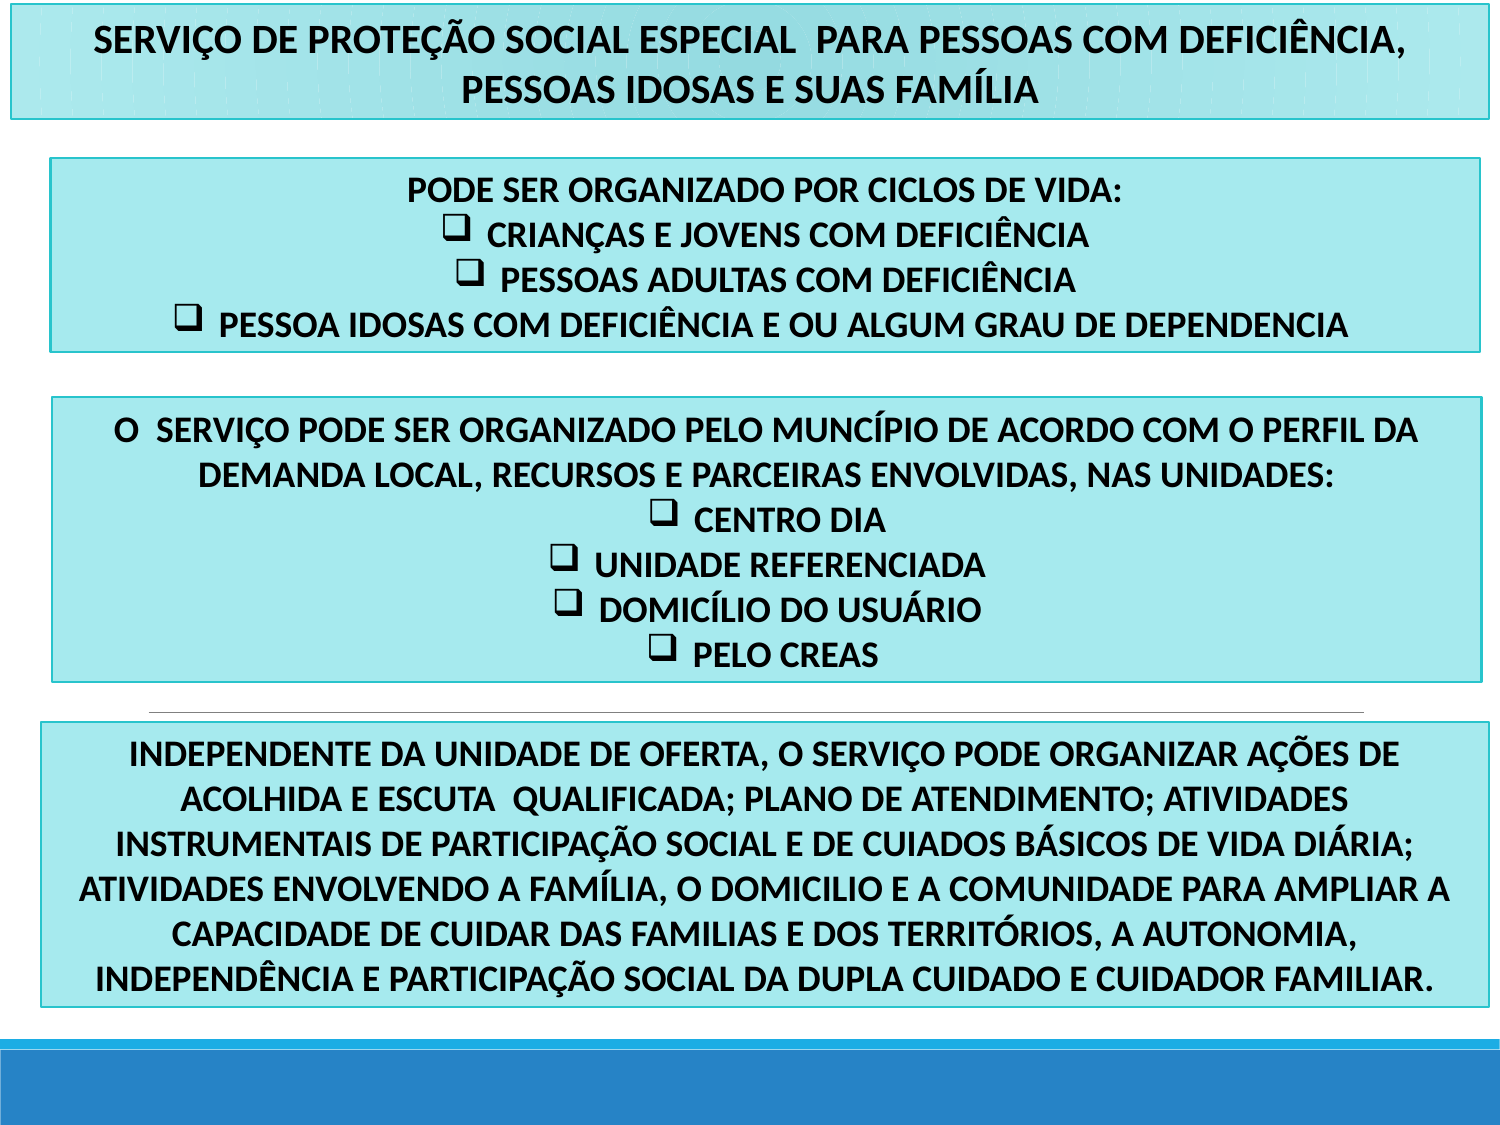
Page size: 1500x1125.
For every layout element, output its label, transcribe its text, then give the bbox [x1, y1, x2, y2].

text_box INDEPENDENTE DA UNIDADE DE OFERTA, O SERVIÇO PODE ORGANIZAR AÇÕES DE ACOLHIDA E ESCUTA QUALIFICADA; PLANO DE ATENDIMENTO; ATIVIDADES INSTRUMENTAIS DE PARTICIPAÇÃO SOCIAL E DE CUIADOS BÁSICOS DE VIDA DIÁRIA; ATIVIDADES ENVOLVENDO A FAMÍLIA, O DOMICILIO E A COMUNIDADE PARA AMPLIAR A CAPACIDADE DE CUIDAR DAS FAMILIAS E DOS TERRITÓRIOS, A AUTONOMIA, INDEPENDÊNCIA E PARTICIPAÇÃO SOCIAL DA DUPLA CUIDADO E CUIDADOR FAMILIAR. [40, 721, 1490, 1008]
text_box O SERVIÇO PODE SER ORGANIZADO PELO MUNCÍPIO DE ACORDO COM O PERFIL DA DEMANDA LOCAL, RECURSOS E PARCEIRAS ENVOLVIDAS, NAS UNIDADES: CENTRO DIA UNIDADE REFERENCIADA DOMICÍLIO DO USUÁRIO PELO CREAS [51, 396, 1483, 683]
text_box SERVIÇO DE PROTEÇÃO SOCIAL ESPECIAL PARA PESSOAS COM DEFICIÊNCIA, PESSOAS IDOSAS E SUAS FAMÍLIA [10, 3, 1490, 120]
text_box [549, 120, 1176, 157]
text_box PODE SER ORGANIZADO POR CICLOS DE VIDA: CRIANÇAS E JOVENS COM DEFICIÊNCIA PESSOAS ADULTAS COM DEFICIÊNCIA PESSOA IDOSAS COM DEFICIÊNCIA E OU ALGUM GRAU DE DEPENDENCIA [49, 157, 1481, 353]
